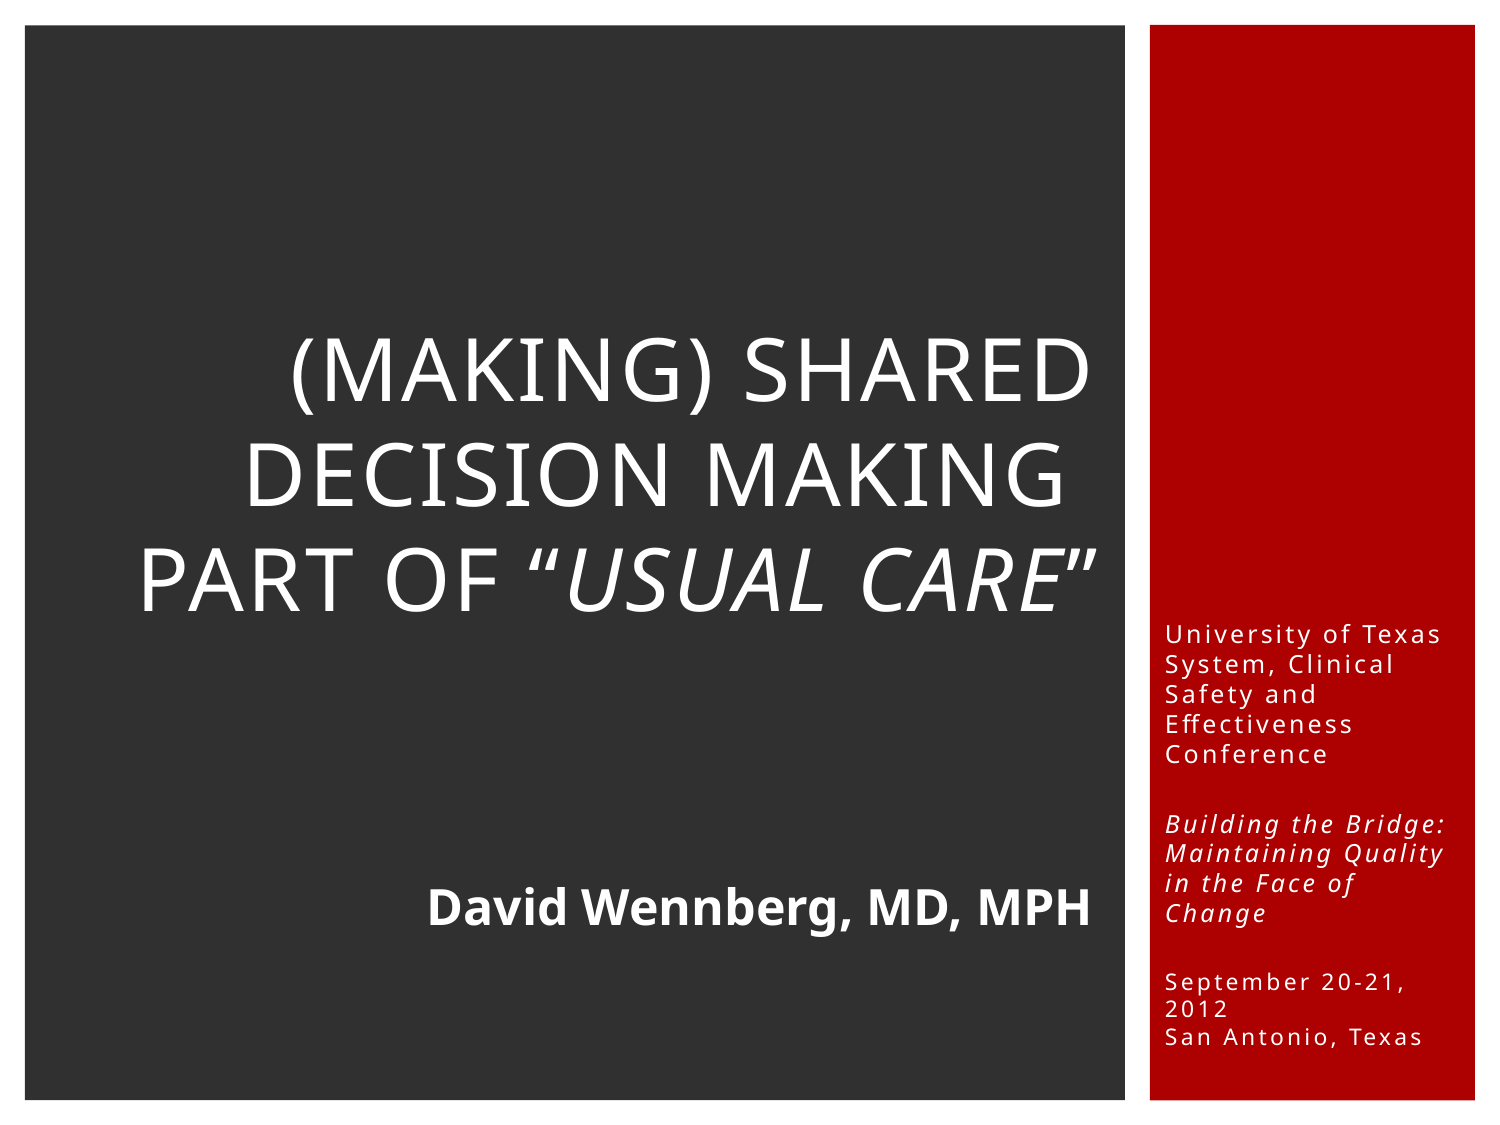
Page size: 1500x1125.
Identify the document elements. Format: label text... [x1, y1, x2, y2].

title (Making) Shared Decision Making Part of “Usual Care” [75, 336, 1113, 637]
subtitle University of Texas System, Clinical Safety and Effectiveness Conference Building the Bridge: Maintaining Quality in the Face of Change September 20-21, 2012 San Antonio, Texas [1149, 533, 1475, 1100]
text_box David Wennberg, MD, MPH [411, 868, 1109, 943]
